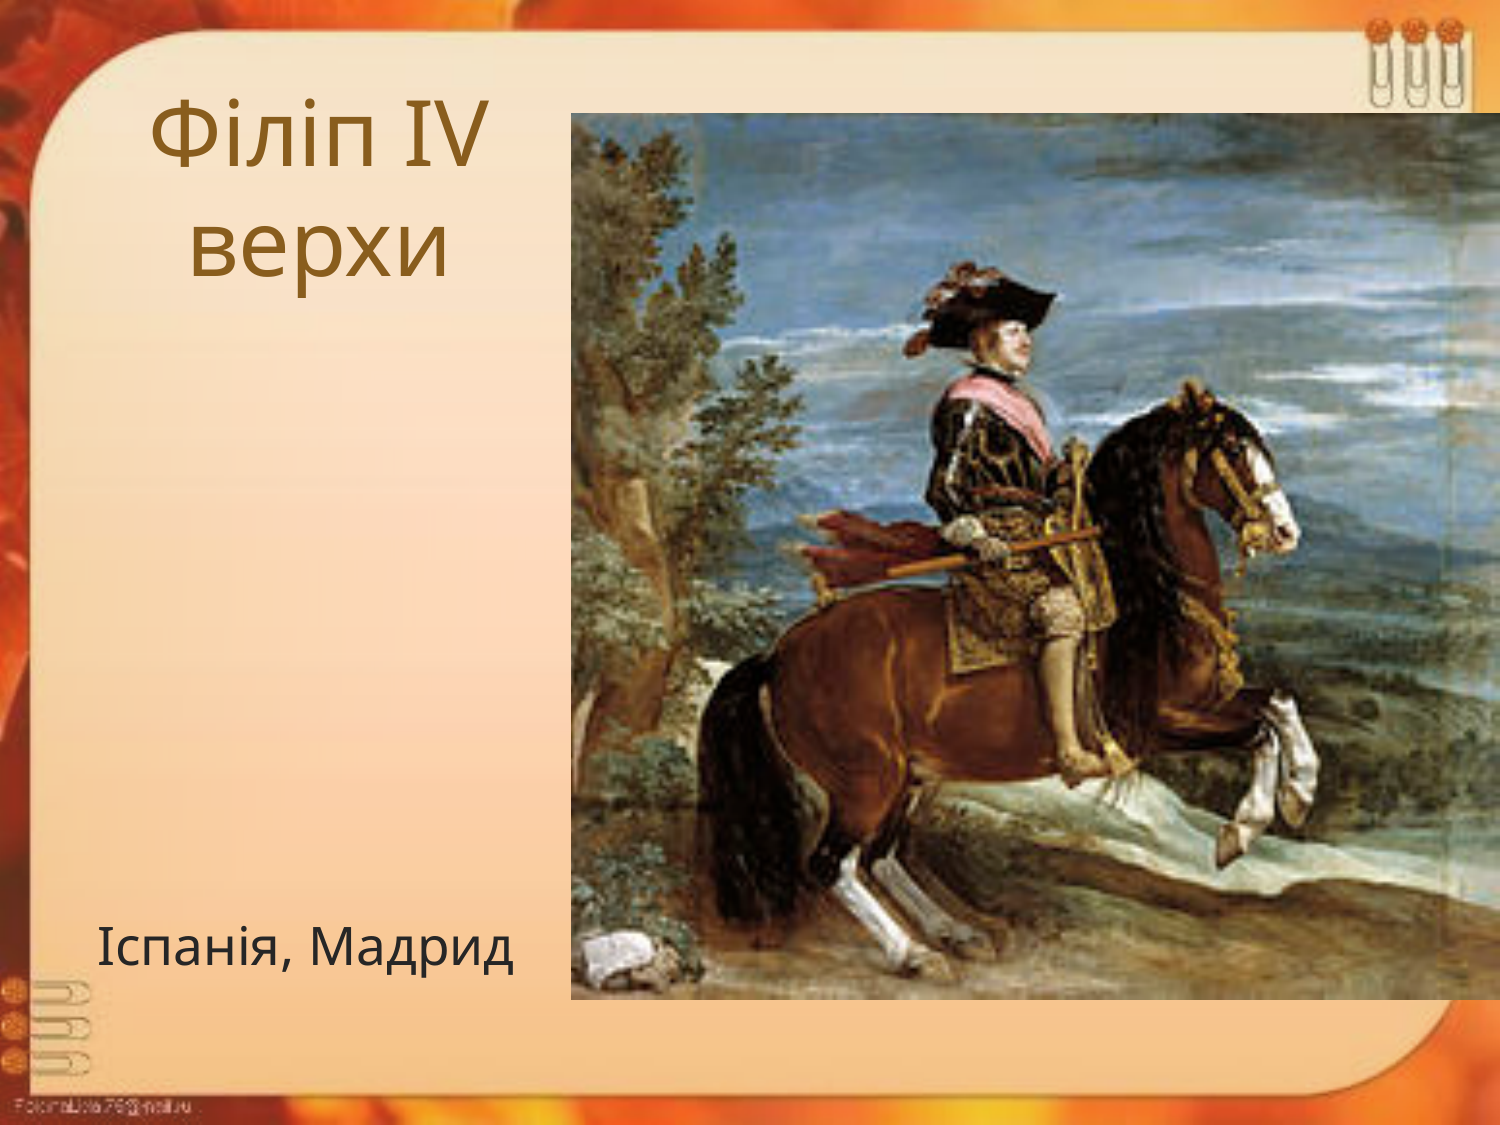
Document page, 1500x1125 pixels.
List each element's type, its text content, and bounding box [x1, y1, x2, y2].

picture [570, 113, 1500, 1000]
list Іспанія, Мадрид [76, 905, 536, 1038]
title Філіп IV верхи [29, 196, 565, 303]
